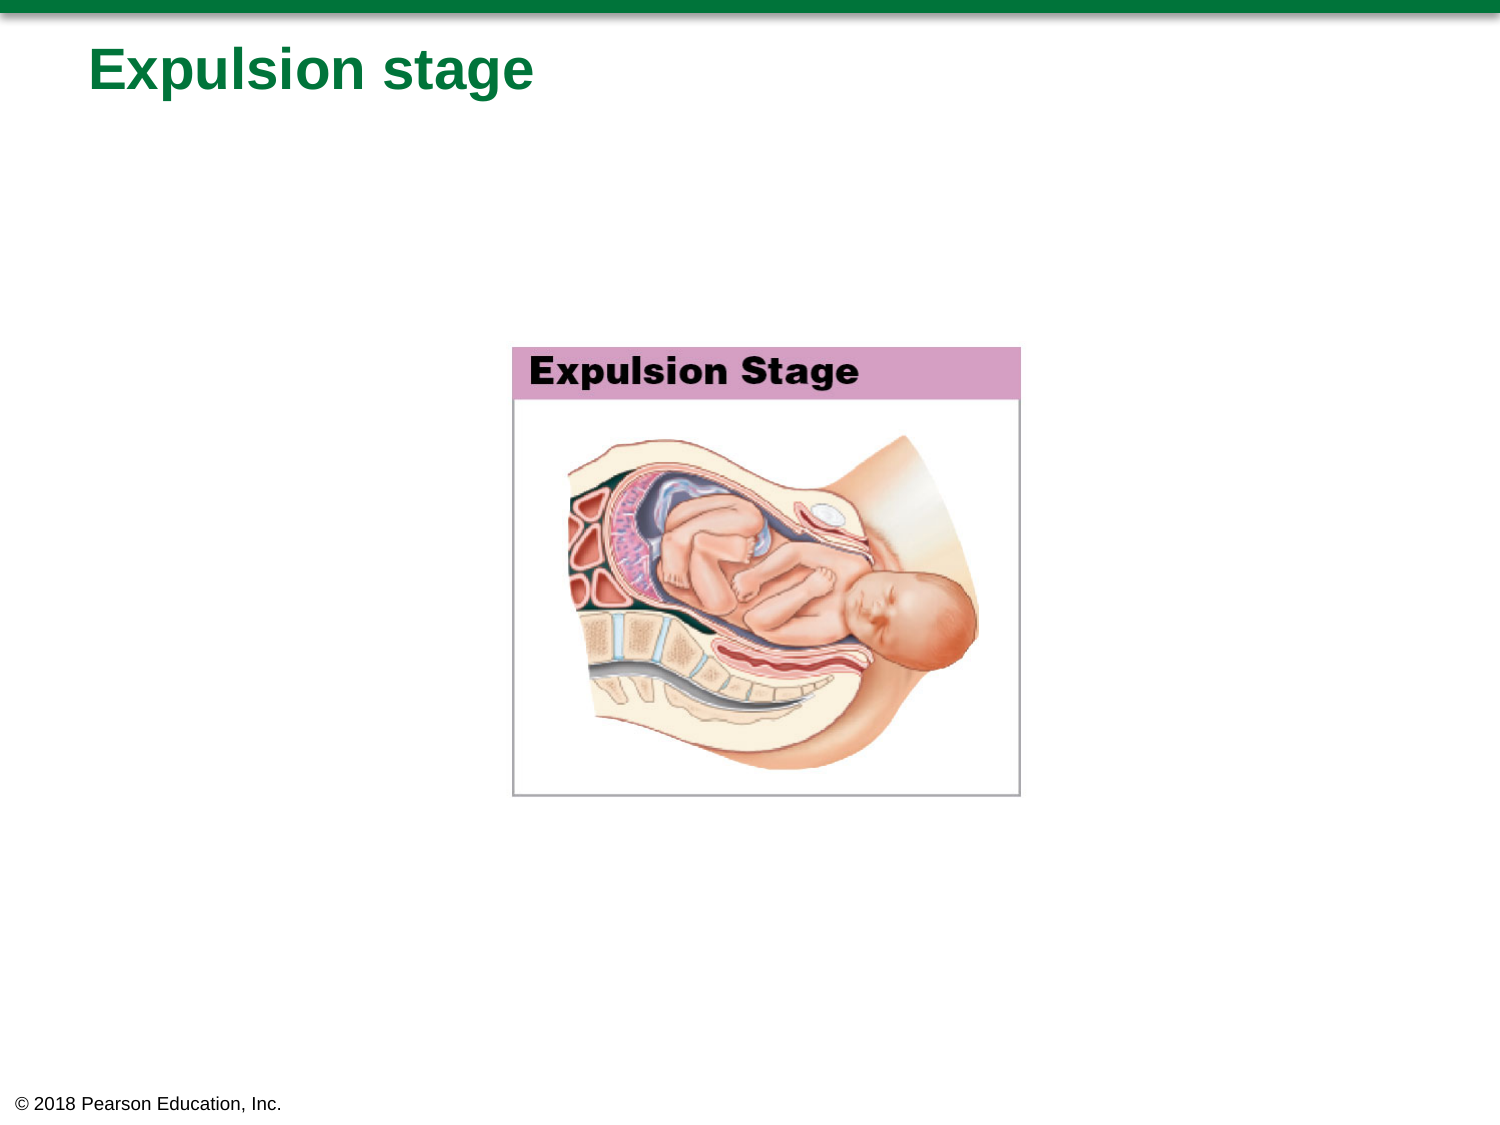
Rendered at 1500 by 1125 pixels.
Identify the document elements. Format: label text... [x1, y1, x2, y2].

picture [506, 341, 1027, 802]
footer © 2018 Pearson Education, Inc. [0, 1081, 507, 1125]
title Expulsion stage [73, 31, 1433, 124]
